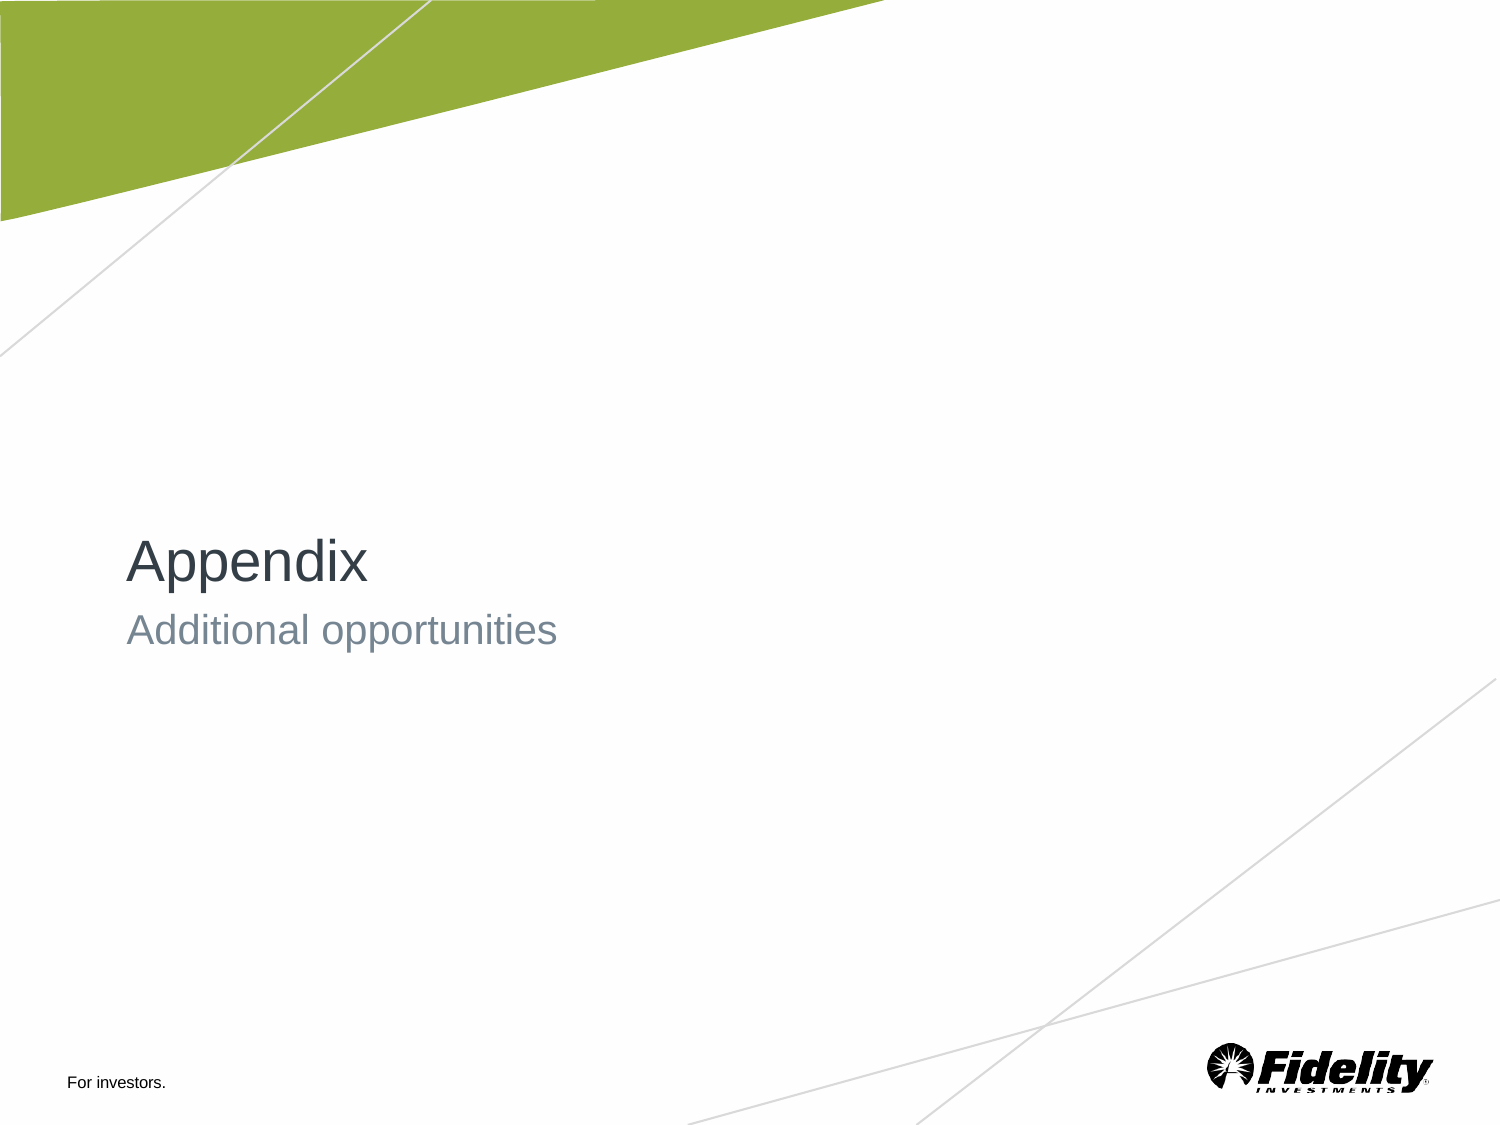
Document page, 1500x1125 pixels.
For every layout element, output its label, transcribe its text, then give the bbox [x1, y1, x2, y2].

text_box For investors. [64, 1071, 171, 1092]
picture [1207, 1043, 1434, 1093]
title Appendix Additional opportunities [124, 507, 563, 711]
